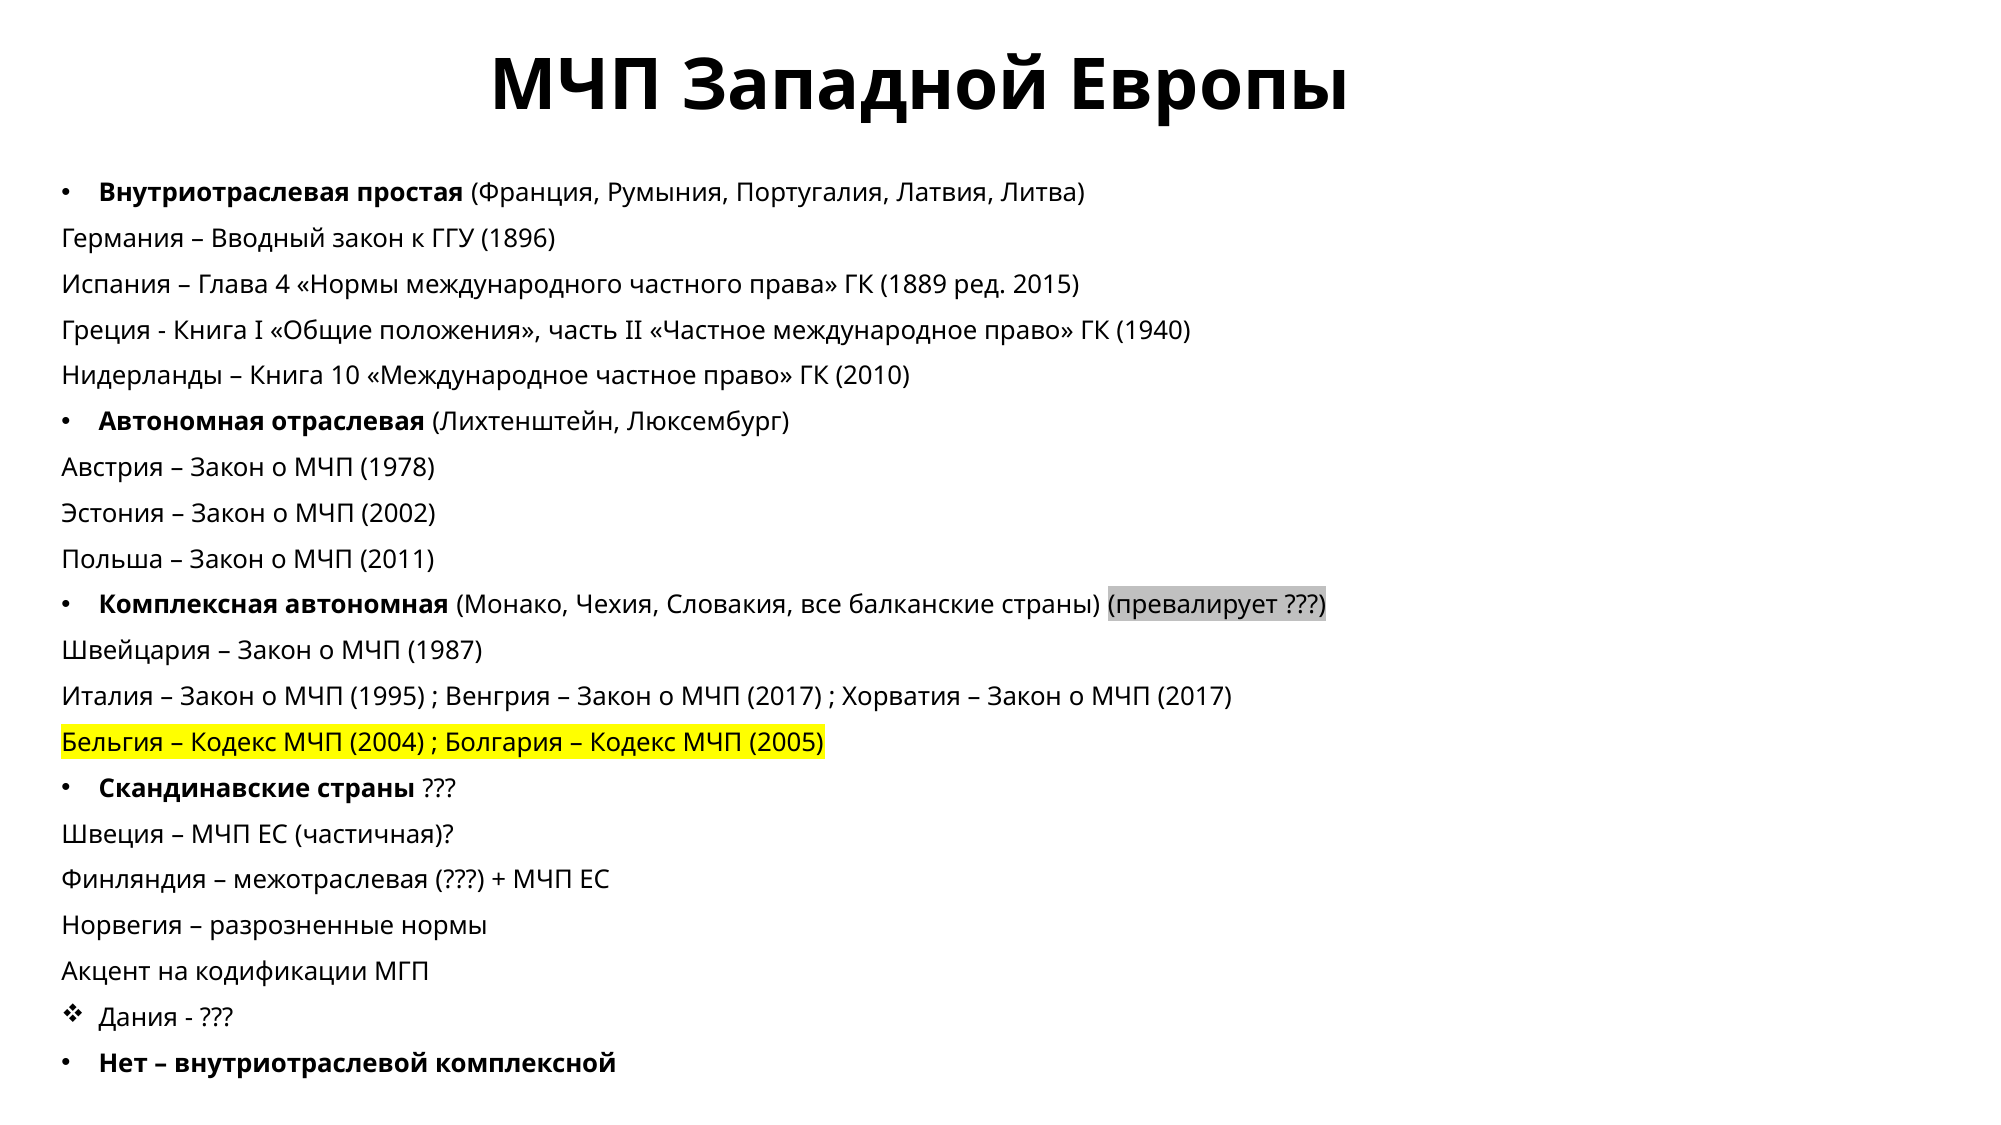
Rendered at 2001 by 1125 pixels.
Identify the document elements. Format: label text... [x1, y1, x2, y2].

title МЧП Западной Европы [474, 39, 1888, 133]
list Внутриотраслевая простая (Франция, Румыния, Португалия, Латвия, Литва) Германия – Вводный закон к ГГУ (1896) Испания – Глава 4 «Нормы международного частного права» ГК (1889 ред. 2015) Греция - Книга I «Общие положения», часть II «Частное международное право» ГК (1940) Нидерланды – Книга 10 «Международное частное право» ГК (2010) Автономная отраслевая (Лихтенштейн, Люксембург) Австрия – Закон о МЧП (1978) Эстония – Закон о МЧП (2002) Польша – Закон о МЧП (2011) Комплексная автономная (Монако, Чехия, Словакия, все балканские страны) (превалирует ???) Швейцария – Закон о МЧП (1987) Италия – Закон о МЧП (1995) ; Венгрия – Закон о МЧП (2017) ; Хорватия – Закон о МЧП (2017) Бельгия – Кодекс МЧП (2004) ; Болгария – Кодекс МЧП (2005) Скандинавские страны ??? Швеция – МЧП ЕС (частичная)? Финляндия – межотраслевая (???) + МЧП ЕС Норвегия – разрозненные нормы Акцент на кодификации МГП Дания - ??? Нет – внутриотраслевой комплексной [46, 162, 1959, 1086]
